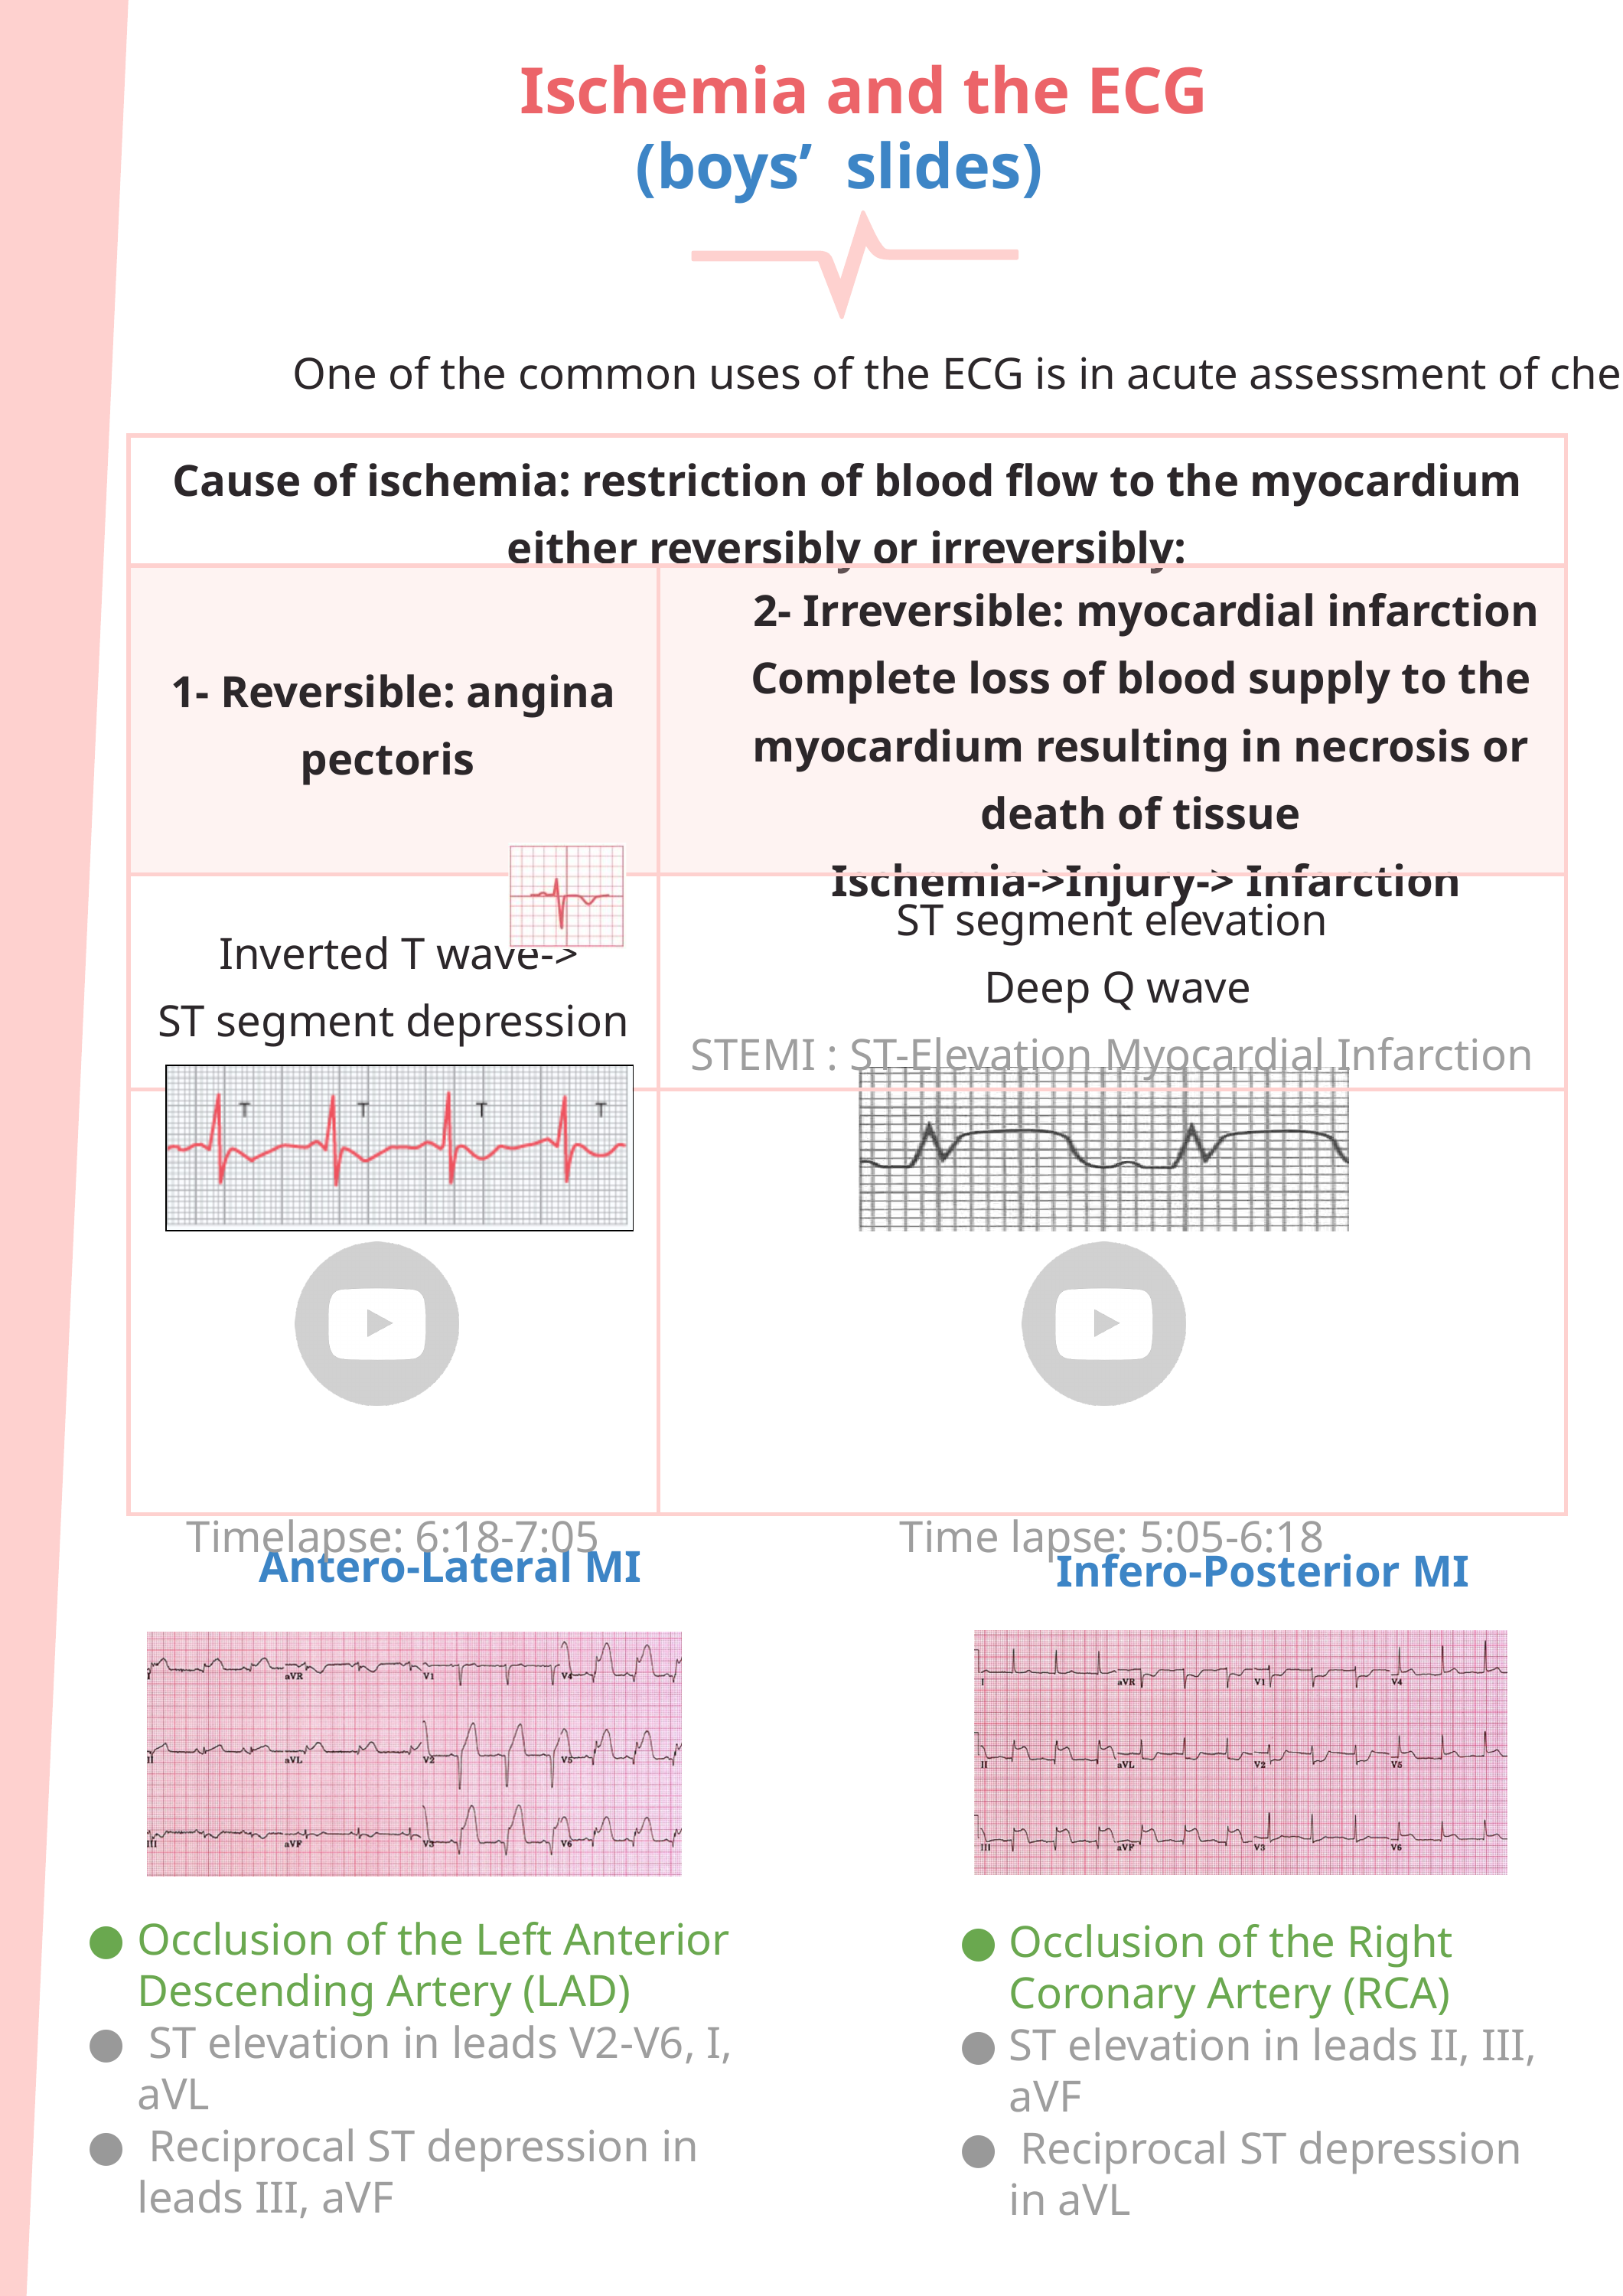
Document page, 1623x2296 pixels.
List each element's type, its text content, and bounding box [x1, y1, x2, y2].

picture [1022, 1241, 1186, 1406]
table_cell 1- Reversible: angina pectoris [131, 568, 657, 872]
text_box Occlusion of the Left Anterior Descending Artery (LAD) ST elevation in leads V2-V6, I, aVL Reciprocal ST depression in leads III, aVF [68, 1900, 811, 2285]
table_cell ST segment elevation Deep Q wave STEMI : ST-Elevation Myocardial Infarction [660, 876, 1564, 1088]
text_box Antero-Lateral MI [247, 1528, 697, 1603]
table_header Cause of ischemia: restriction of blood flow to the myocardium either reversibly or irreversibly: [131, 438, 1564, 563]
picture [147, 1631, 683, 1877]
table_cell Time lapse: 5:05-6:18 [660, 1091, 1564, 1512]
picture [166, 1065, 633, 1231]
table_cell Inverted T wave-> ST segment depression [131, 876, 657, 1088]
text_box [693, 212, 1017, 318]
picture [974, 1629, 1507, 1876]
text_box One of the common uses of the ECG is in acute assessment of chest pain [281, 334, 1623, 409]
text_box Occlusion of the Right Coronary Artery (RCA) ST elevation in leads II, III, aVF Reciprocal ST depression in aVL [940, 1902, 1574, 2285]
text_box Ischemia and the ECG (boys’ slides) [376, 25, 1318, 141]
text_box Infero-Posterior MI [1045, 1532, 1494, 1607]
picture [507, 843, 627, 949]
table_cell 2- Irreversible: myocardial infarction Complete loss of blood supply to the myocardium resulting in necrosis or death of tissue Ischemia->Injury-> Infarction [660, 568, 1564, 872]
table_cell Timelapse: 6:18-7:05 [131, 1091, 657, 1512]
picture [859, 1066, 1349, 1232]
picture [295, 1241, 459, 1406]
